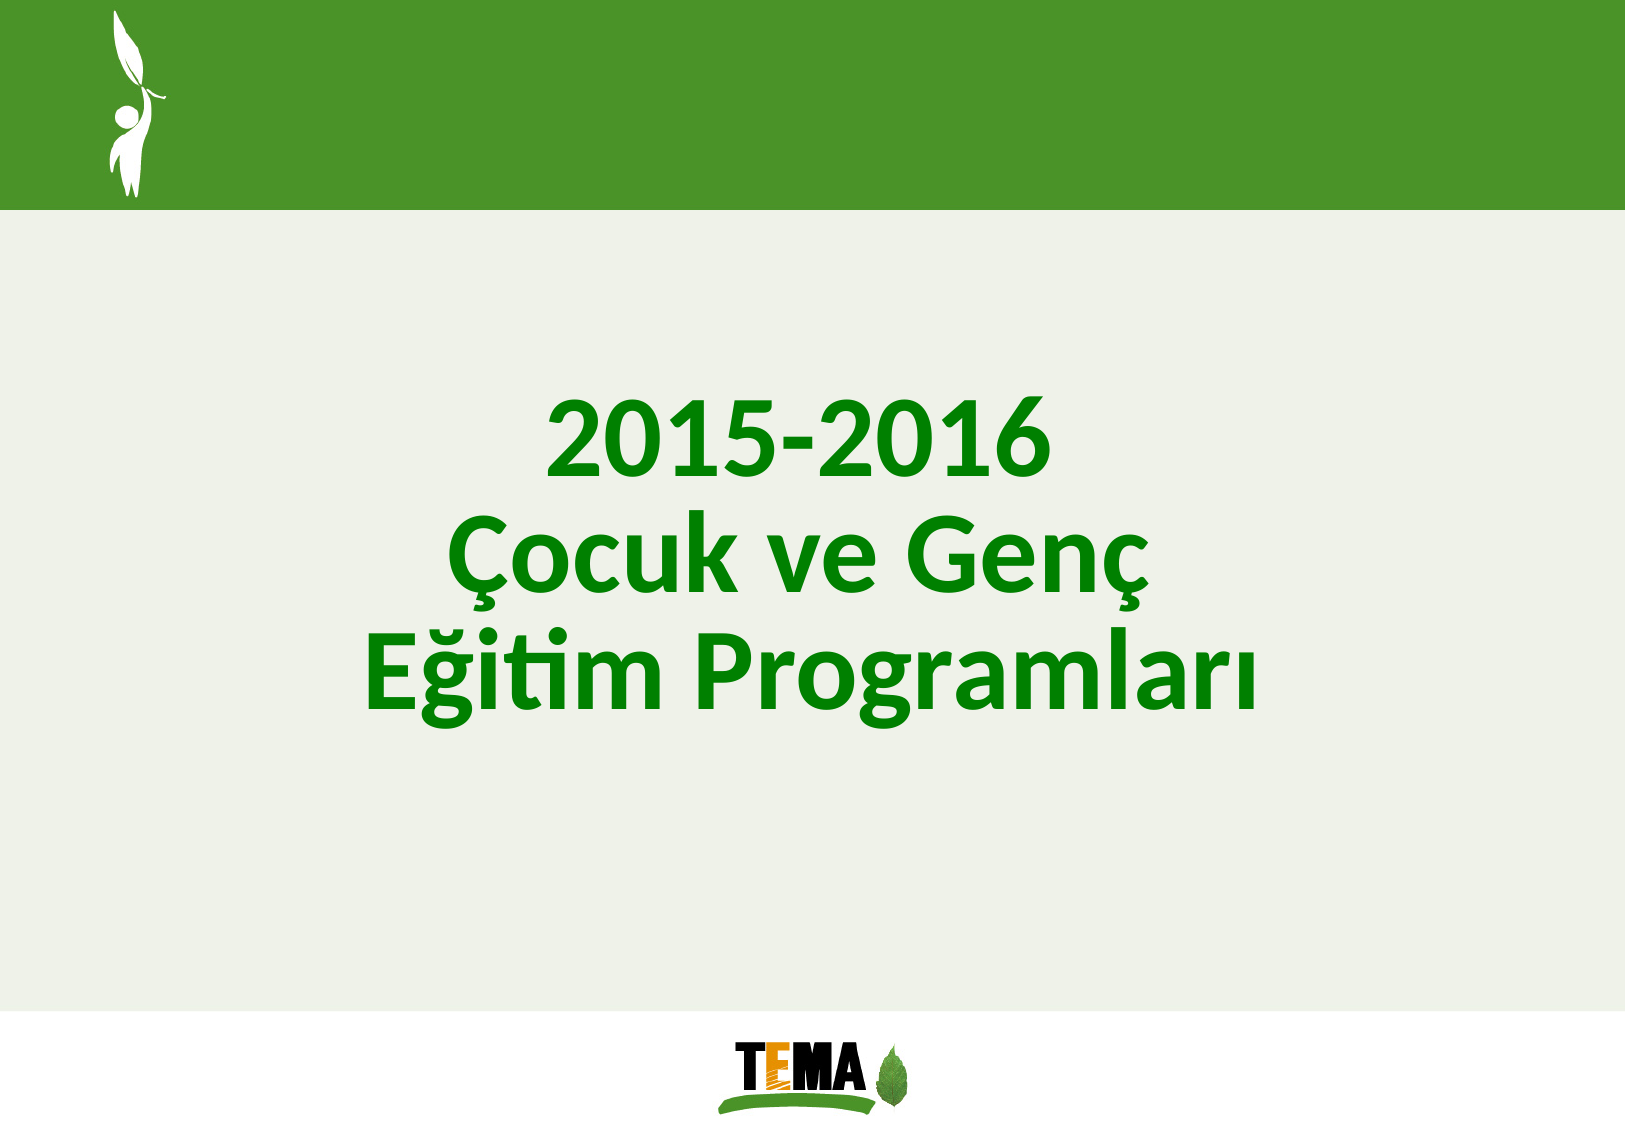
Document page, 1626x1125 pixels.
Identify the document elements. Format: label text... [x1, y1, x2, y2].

text_box 2015-2016 Çocuk ve Genç Eğitim Programları [15, 381, 1610, 798]
picture [0, 0, 1625, 1125]
